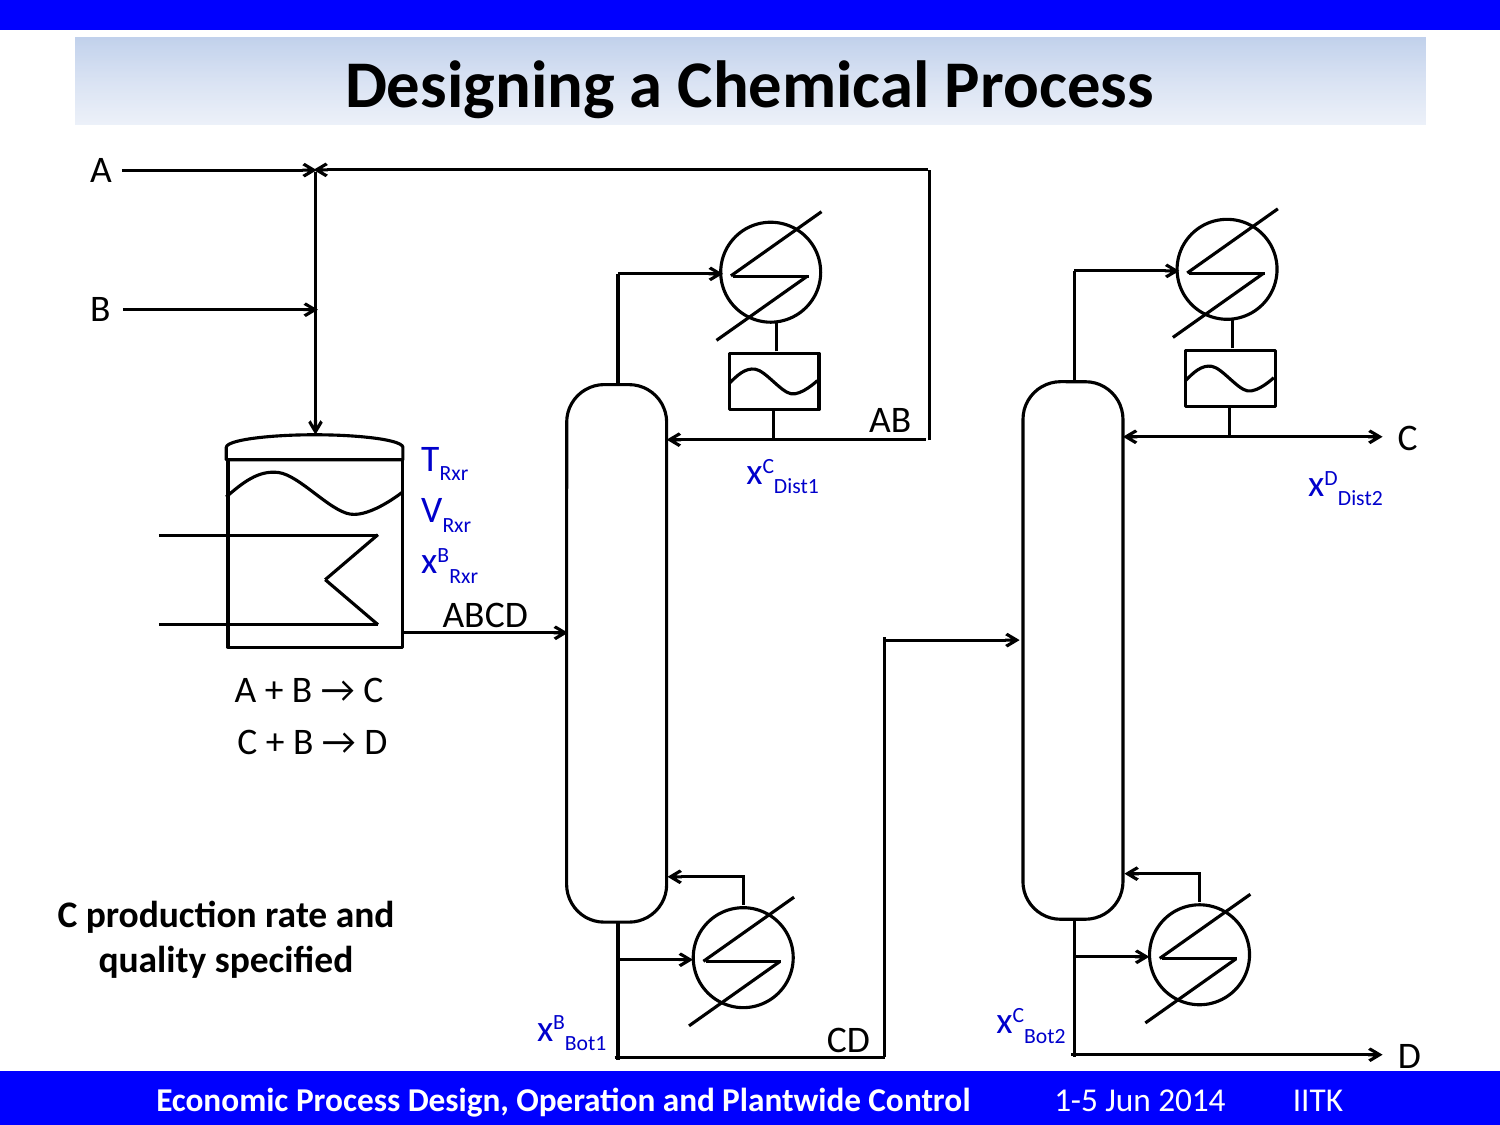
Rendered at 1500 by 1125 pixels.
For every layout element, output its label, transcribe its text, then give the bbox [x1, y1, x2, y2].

title Designing a Chemical Process [75, 37, 1425, 125]
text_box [74, 137, 1437, 1085]
text_box C production rate and quality specified [42, 882, 68, 987]
